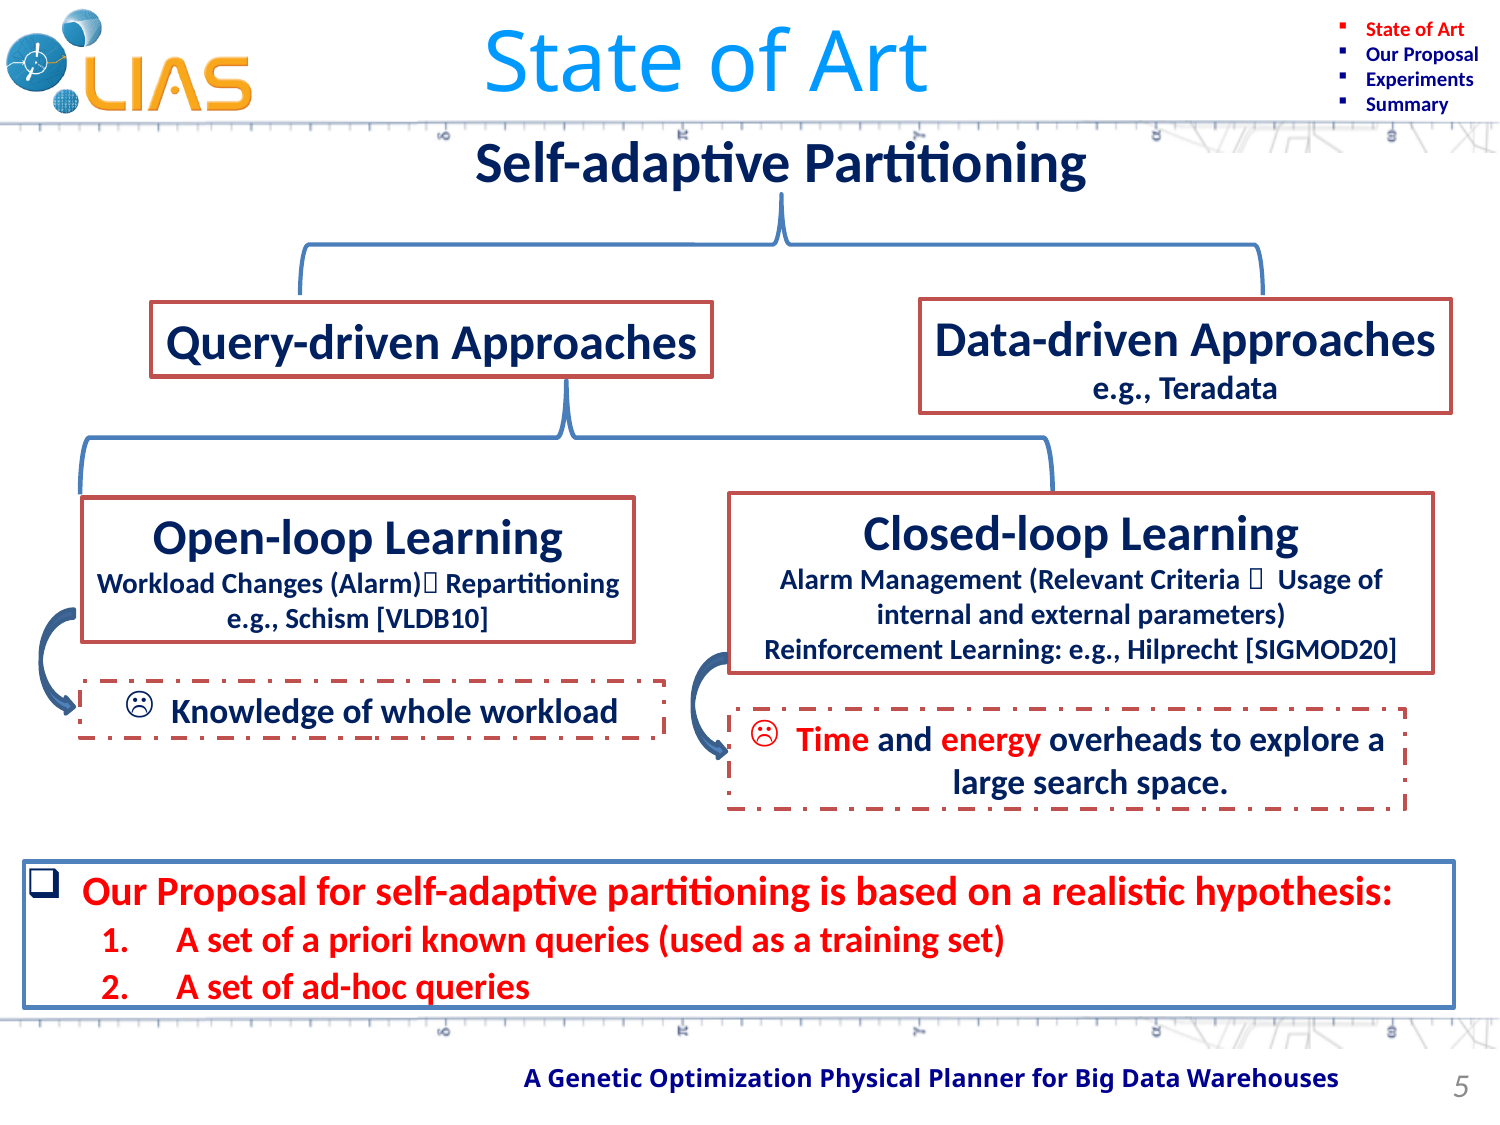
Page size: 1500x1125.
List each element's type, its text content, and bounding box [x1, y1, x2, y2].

text_box Closed-loop Learning Alarm Management (Relevant Criteria  Usage of internal and external parameters) Reinforcement Learning: e.g., Hilprecht [SIGMOD20] [727, 491, 1435, 675]
picture [5, 8, 251, 114]
text_box Open-loop Learning Workload Changes (Alarm) Repartitioning e.g., Schism [VLDB10] [80, 495, 636, 644]
text_box State of Art [251, 0, 1161, 117]
text_box Query-driven Approaches [149, 300, 714, 379]
text_box [38, 607, 77, 716]
picture [0, 1015, 1500, 1049]
text_box Data-driven Approaches e.g., Teradata [918, 297, 1453, 415]
text_box [299, 193, 1264, 296]
text_box [79, 379, 1054, 495]
picture [1103, 119, 1500, 153]
text_box Time and energy overheads to explore a large search space. [727, 707, 1407, 811]
text_box Knowledge of whole workload [78, 679, 666, 740]
text_box State of Art Our Proposal Experiments Summary [1323, 8, 1500, 124]
picture [0, 119, 460, 153]
text_box [690, 651, 729, 761]
text_box Self-adaptive Partitioning [460, 116, 1103, 202]
text_box Our Proposal for self-adaptive partitioning is based on a realistic hypothesis: A set of a priori known queries (used as a training set) A set of ad-hoc queries [22, 859, 1456, 1010]
